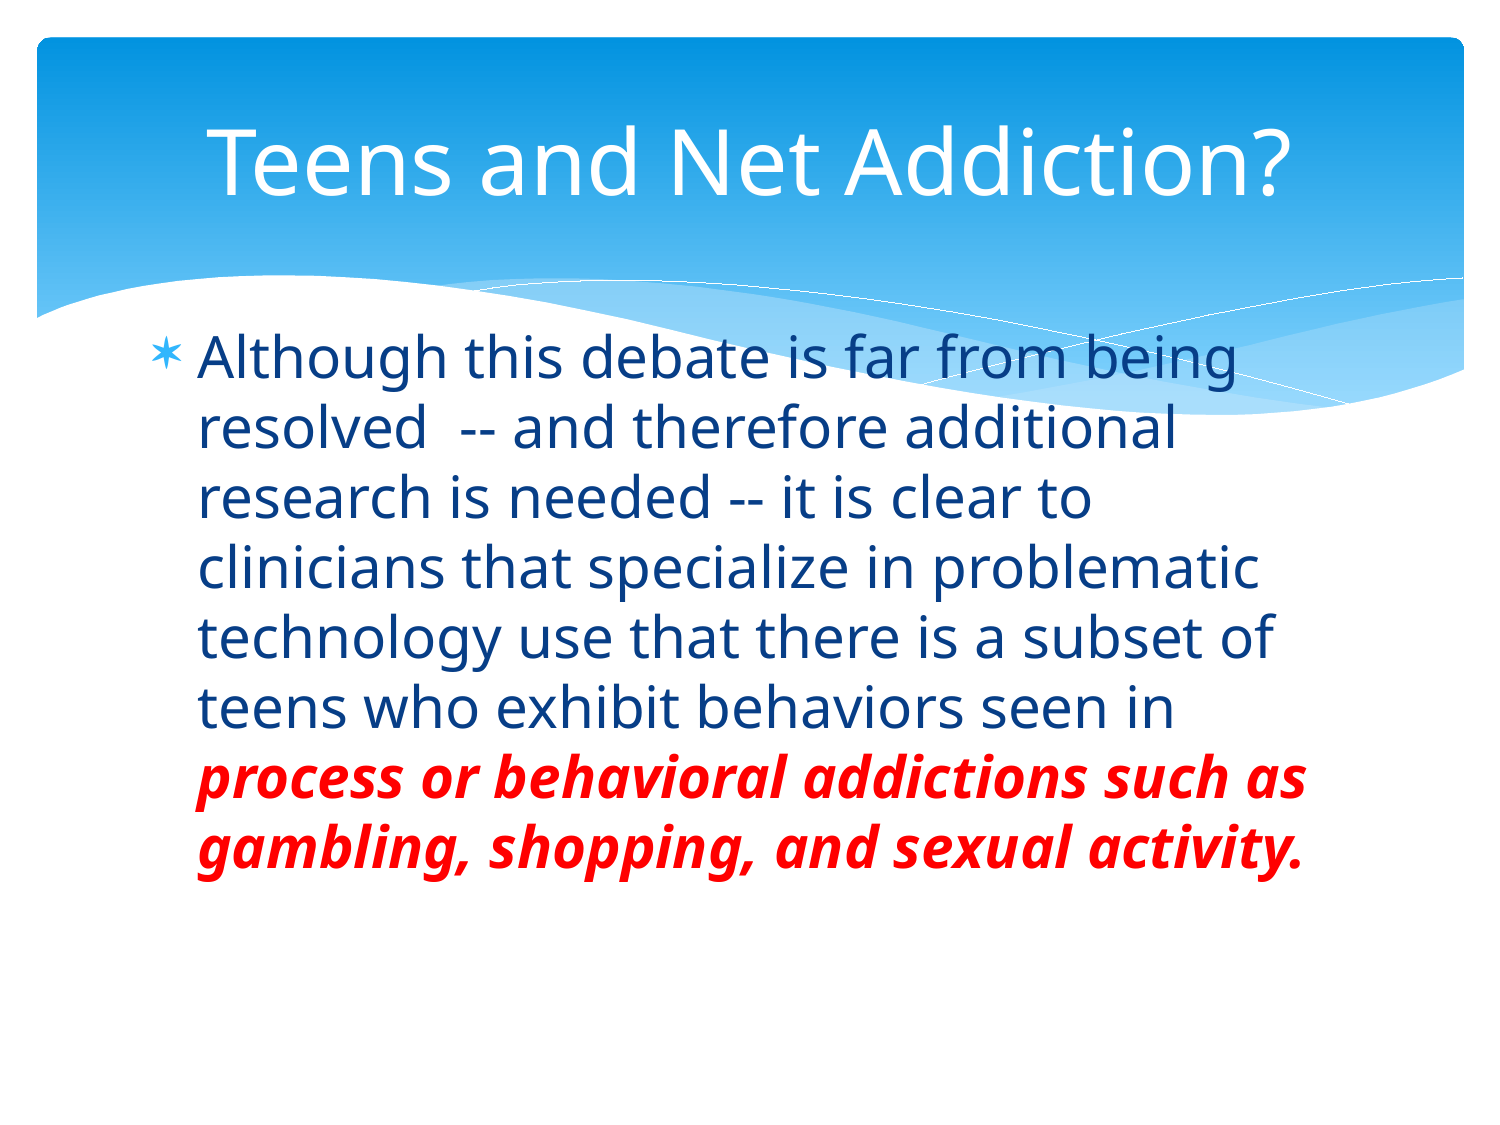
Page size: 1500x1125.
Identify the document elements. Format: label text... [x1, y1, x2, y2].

title Teens and Net Addiction? [75, 55, 1425, 261]
list Although this debate is far from being resolved -- and therefore additional research is needed -- it is clear to clinicians that specialize in problematic technology use that there is a subset of teens who exhibit behaviors seen in process or behavioral addictions such as gambling, shopping, and sexual activity. [137, 312, 1359, 1005]
